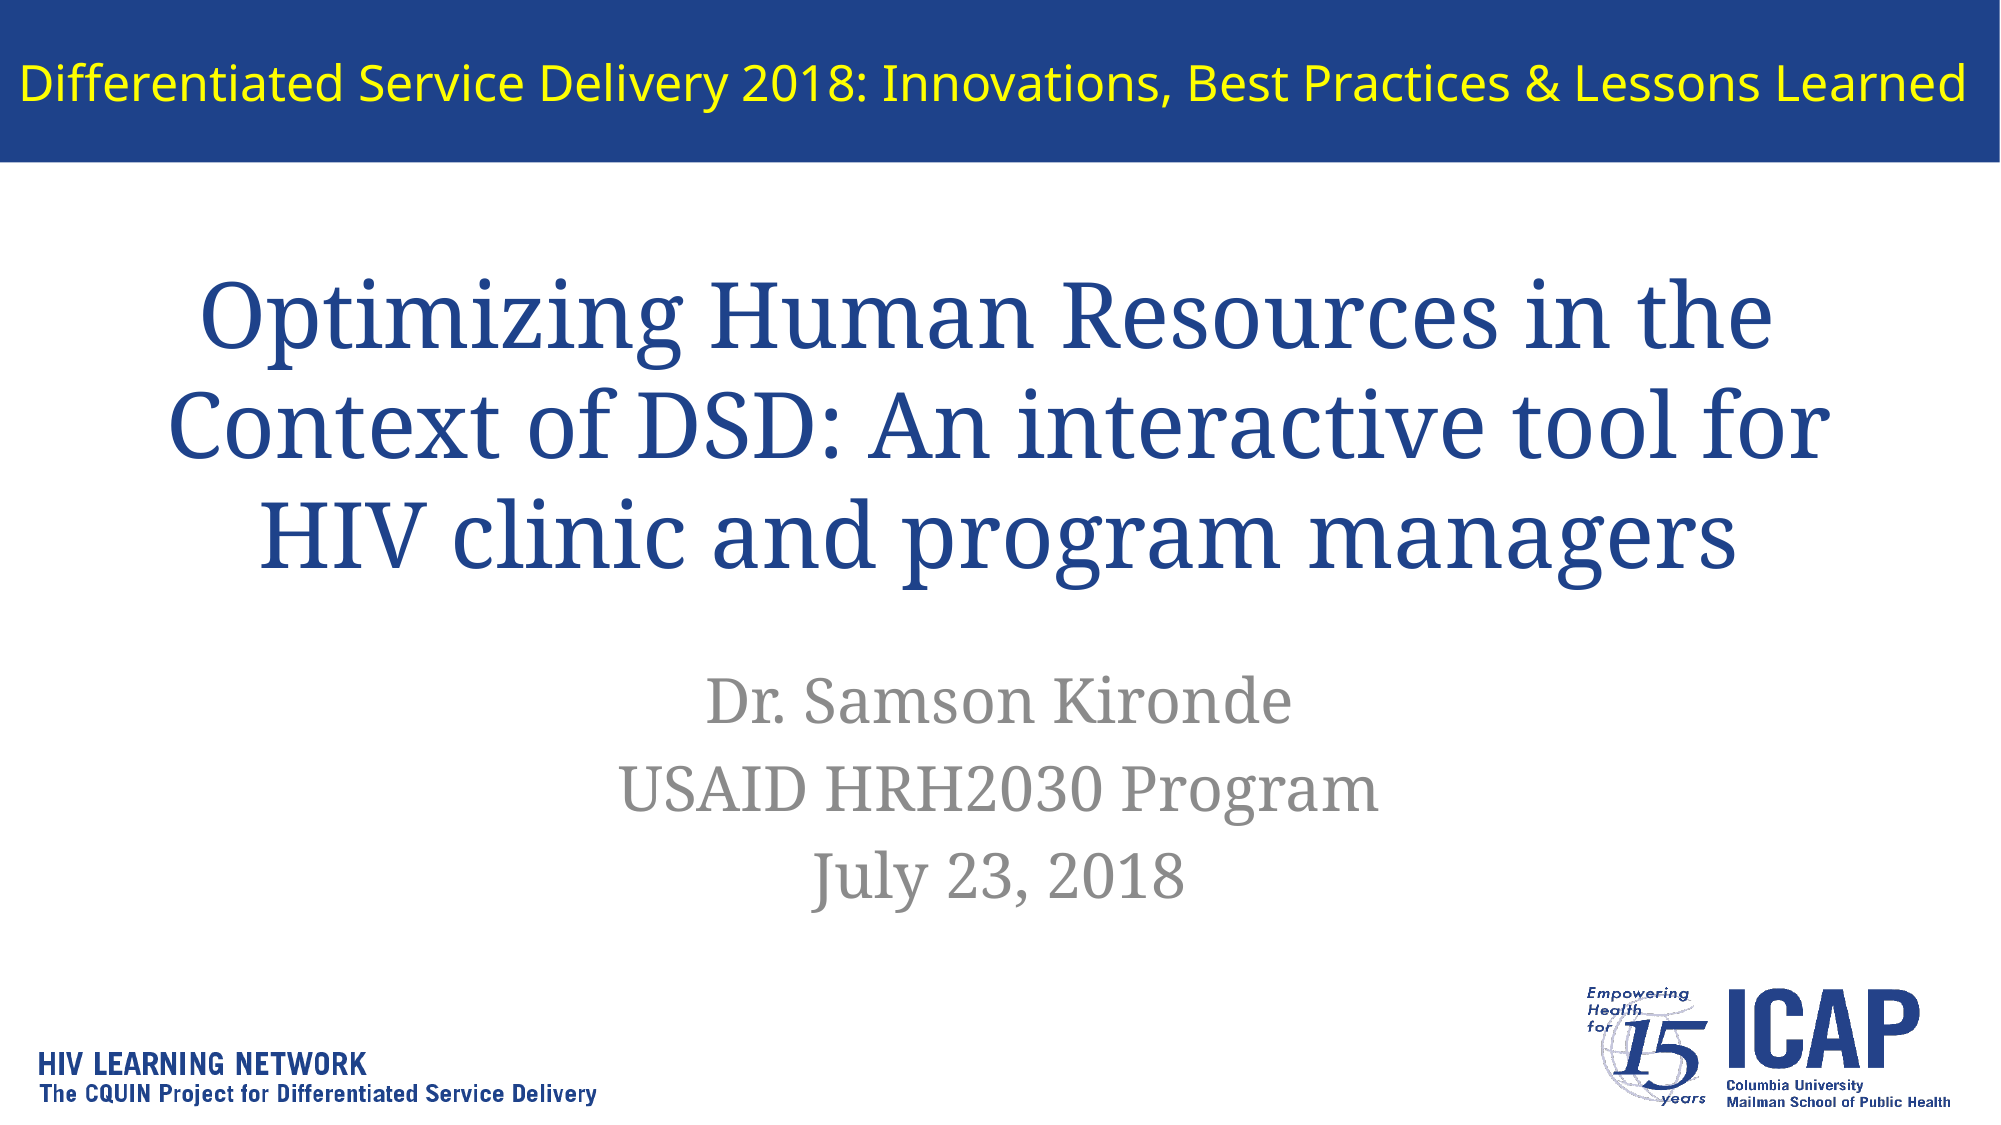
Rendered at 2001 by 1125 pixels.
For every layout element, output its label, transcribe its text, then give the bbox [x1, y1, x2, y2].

picture [1587, 987, 1951, 1107]
text_box Differentiated Service Delivery 2018: Innovations, Best Practices & Lessons Learned [0, 0, 2000, 164]
title Optimizing Human Resources in the Context of DSD: An interactive tool for HIV clinic and program managers [150, 236, 1850, 608]
picture [37, 1048, 598, 1107]
subtitle Dr. Samson Kironde USAID HRH2030 Program July 23, 2018 [299, 653, 1700, 942]
